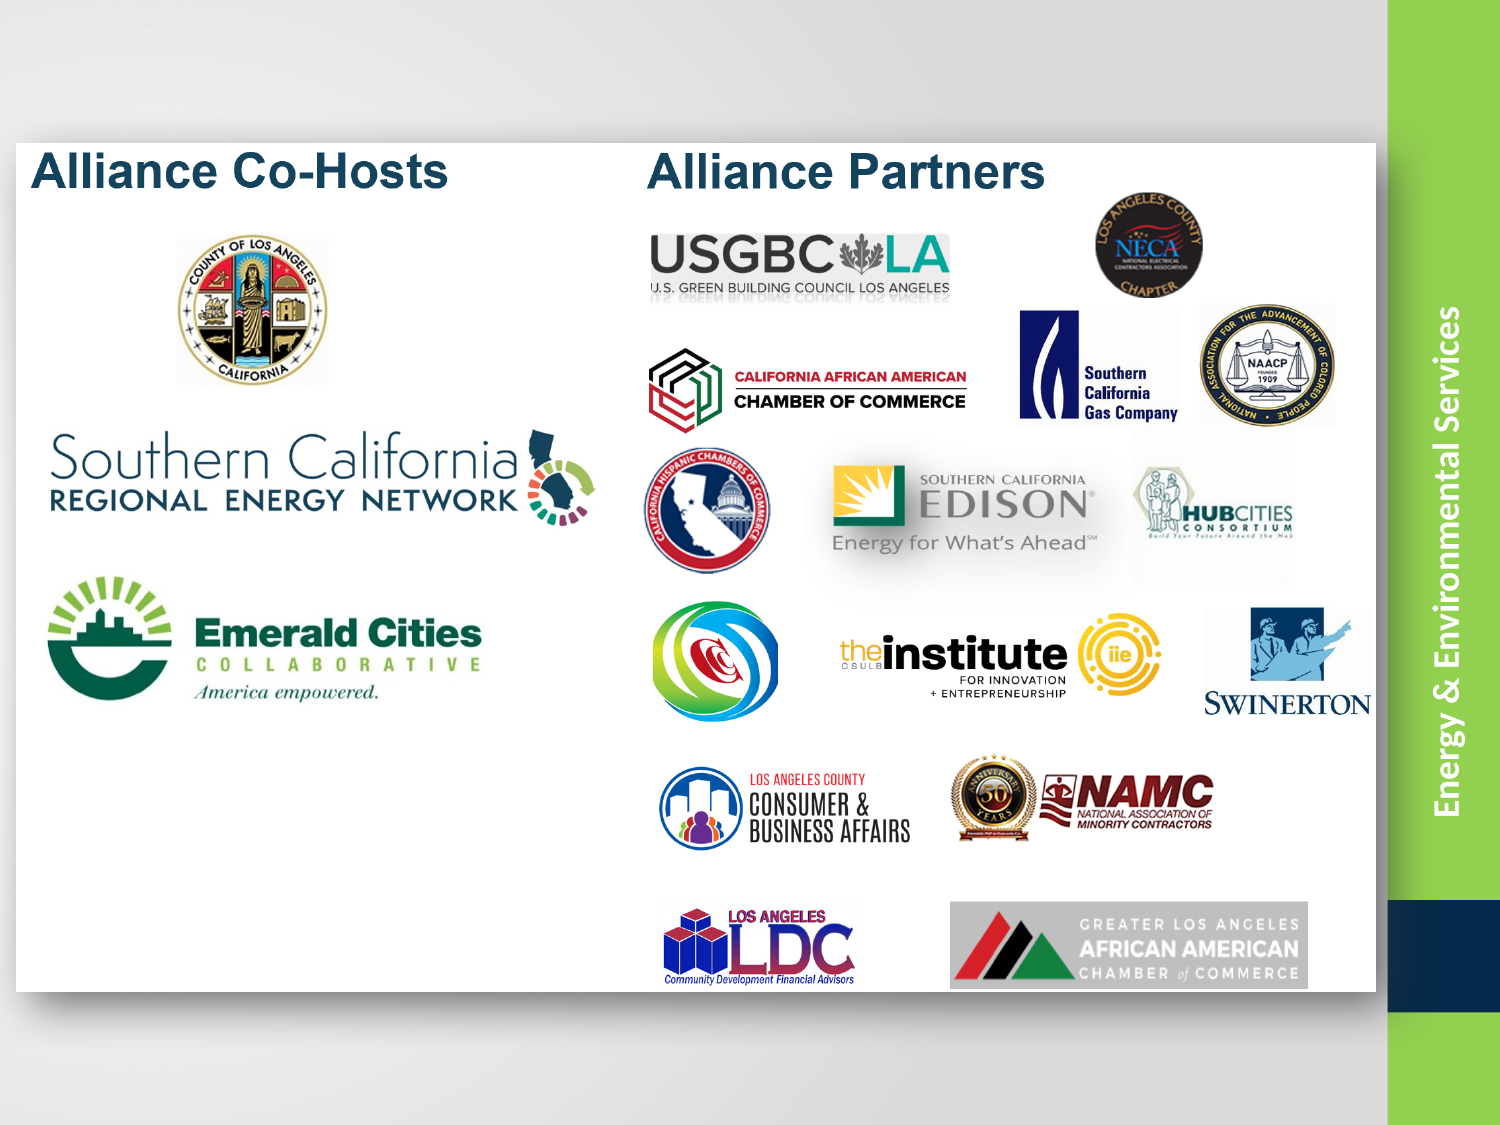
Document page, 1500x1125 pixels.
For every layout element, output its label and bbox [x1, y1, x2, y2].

picture [15, 143, 1377, 993]
